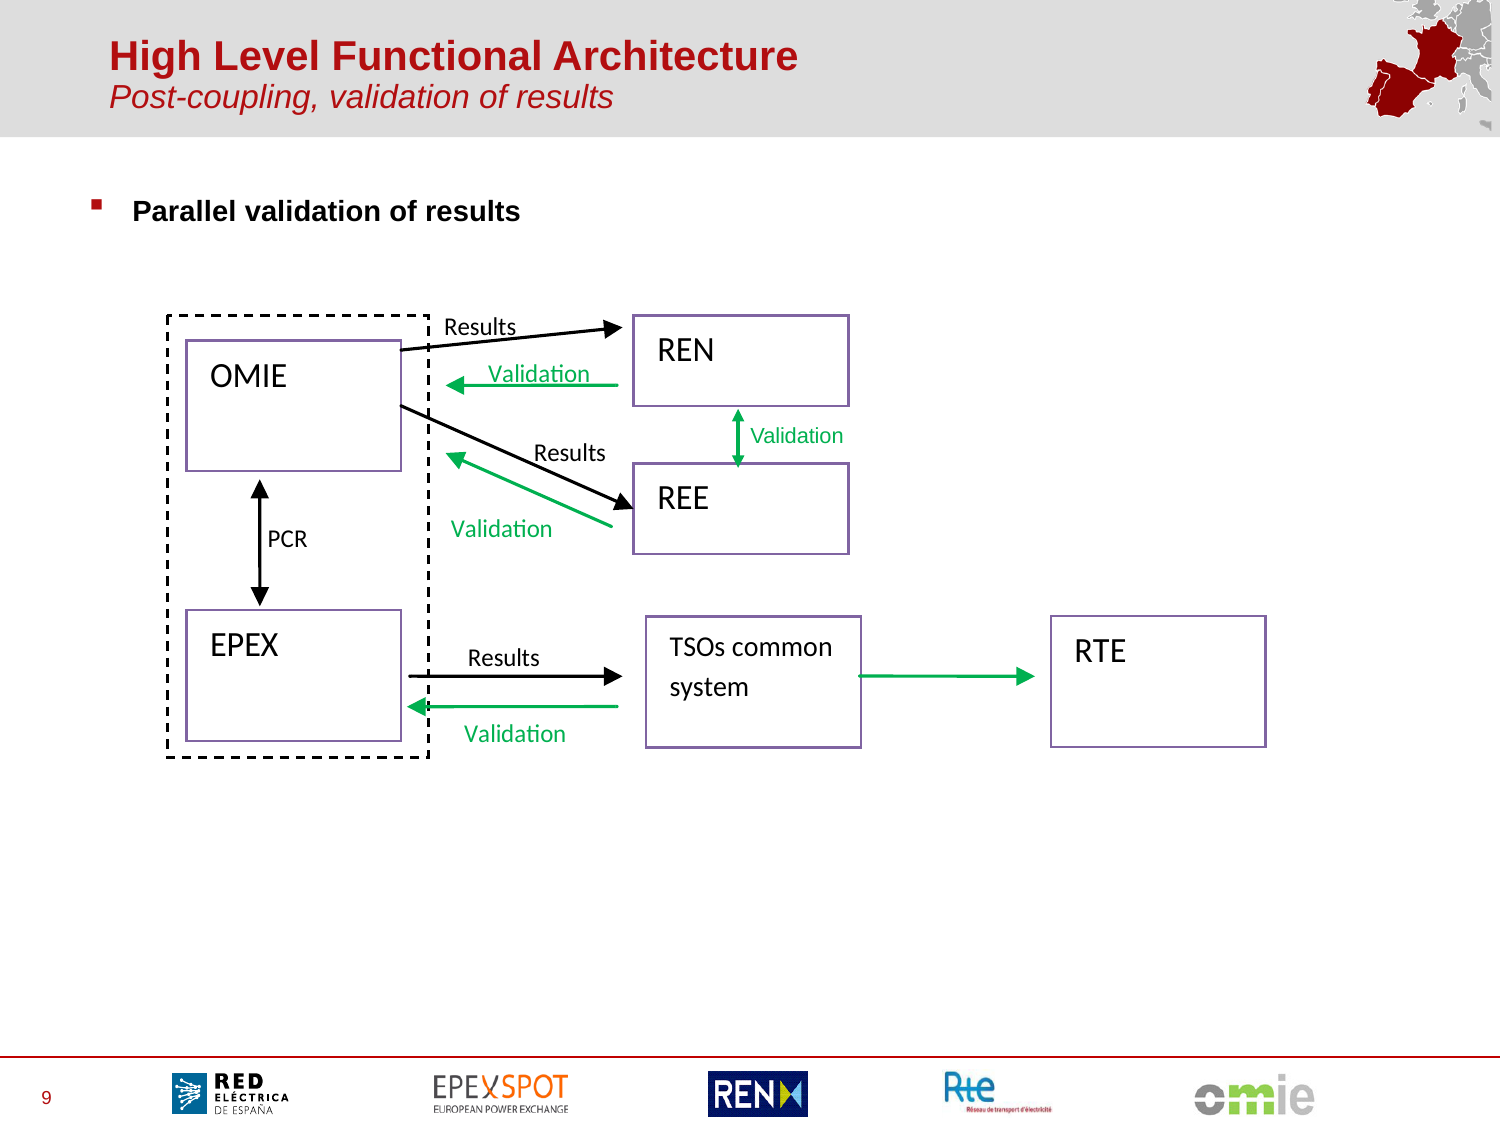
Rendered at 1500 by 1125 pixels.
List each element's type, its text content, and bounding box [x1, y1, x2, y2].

picture [434, 1074, 568, 1113]
picture [708, 1071, 808, 1117]
list Parallel validation of results [88, 184, 1452, 291]
picture [942, 1069, 1053, 1118]
picture [1193, 1071, 1317, 1117]
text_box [159, 278, 1500, 847]
title High Level Functional Architecture Post-coupling, validation of results [108, 48, 1473, 103]
picture [1365, 0, 1492, 138]
